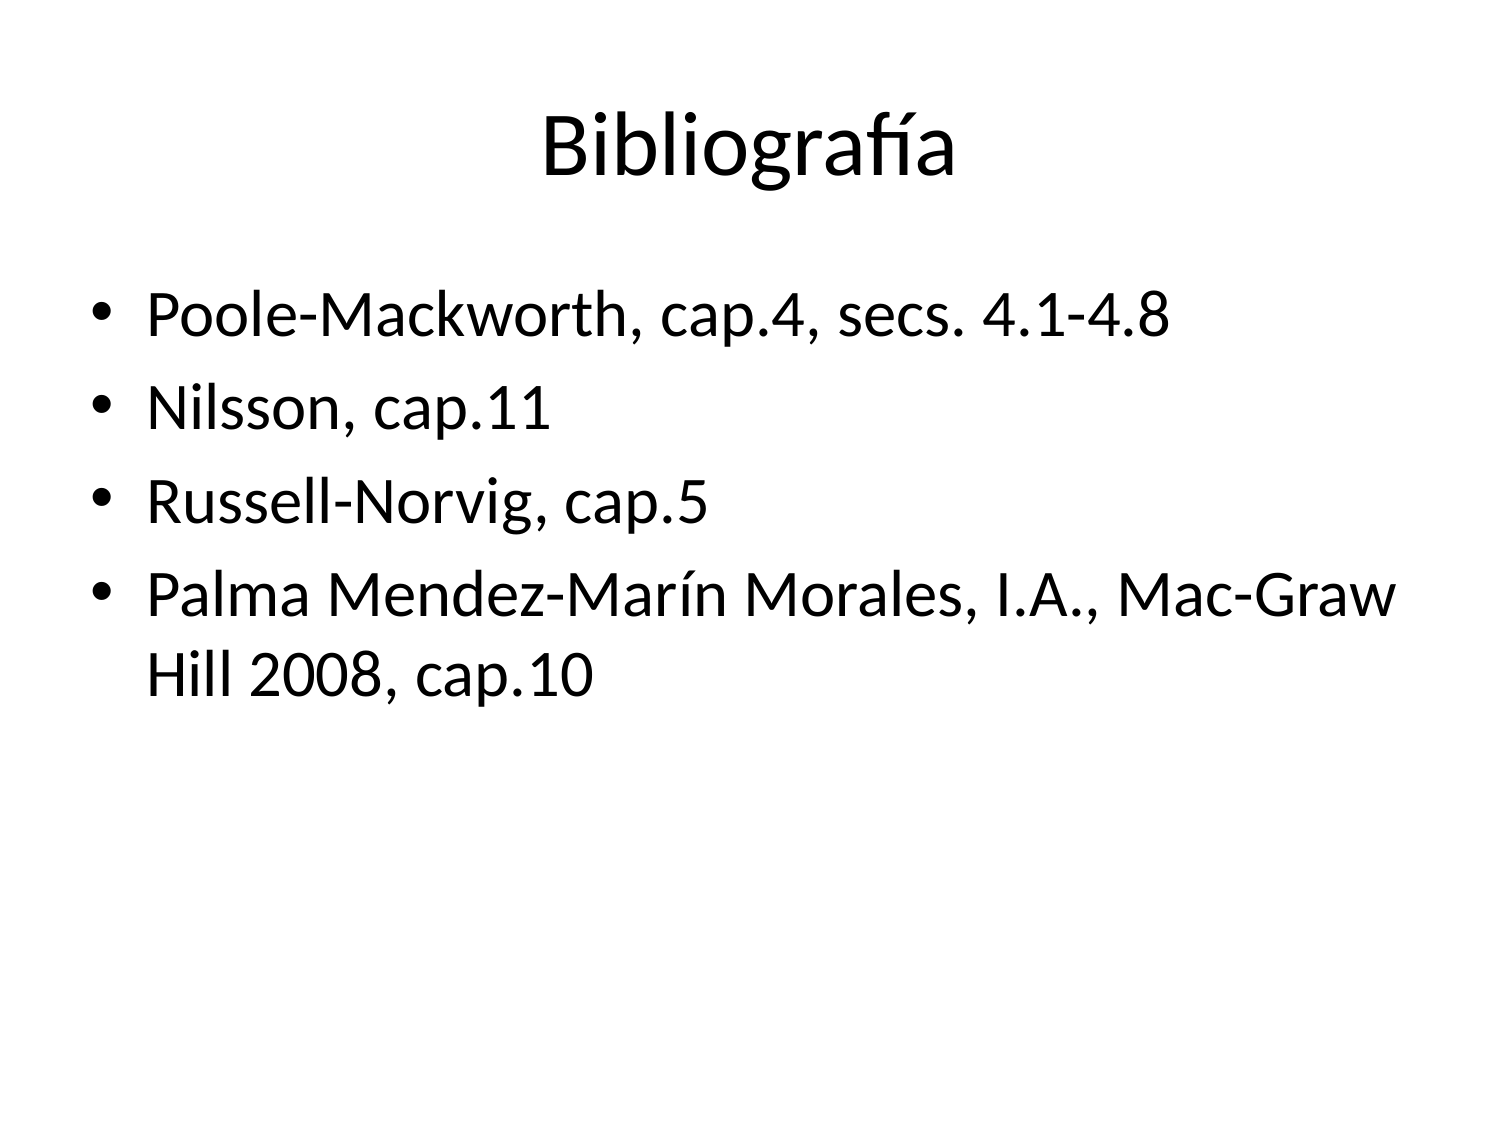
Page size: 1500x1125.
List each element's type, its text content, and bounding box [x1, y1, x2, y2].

title Bibliografía [75, 45, 1425, 233]
list Poole-Mackworth, cap.4, secs. 4.1-4.8 Nilsson, cap.11 Russell-Norvig, cap.5 Palma Mendez-Marín Morales, I.A., Mac-Graw Hill 2008, cap.10 [75, 262, 1425, 1005]
